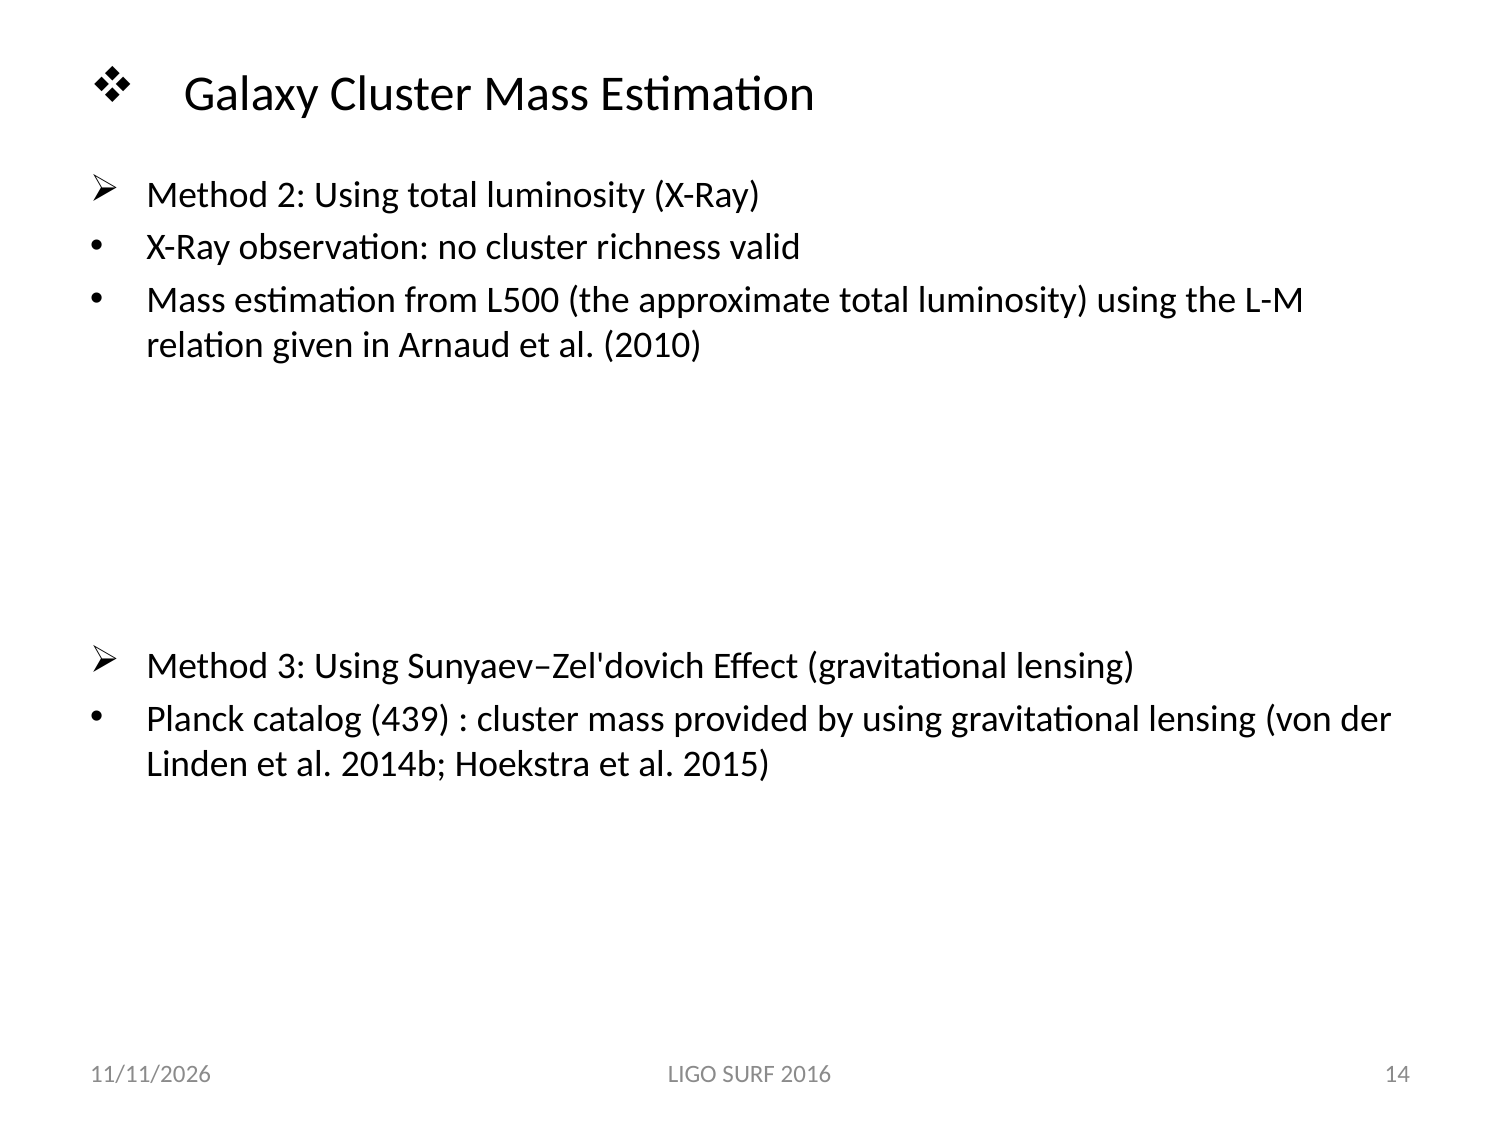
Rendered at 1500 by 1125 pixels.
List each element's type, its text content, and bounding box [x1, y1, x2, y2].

title Galaxy Cluster Mass Estimation [75, 45, 1425, 136]
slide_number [75, 1042, 425, 1103]
footer LIGO SURF 2016 [512, 1042, 988, 1103]
slide_number 14 [1074, 1042, 1425, 1103]
